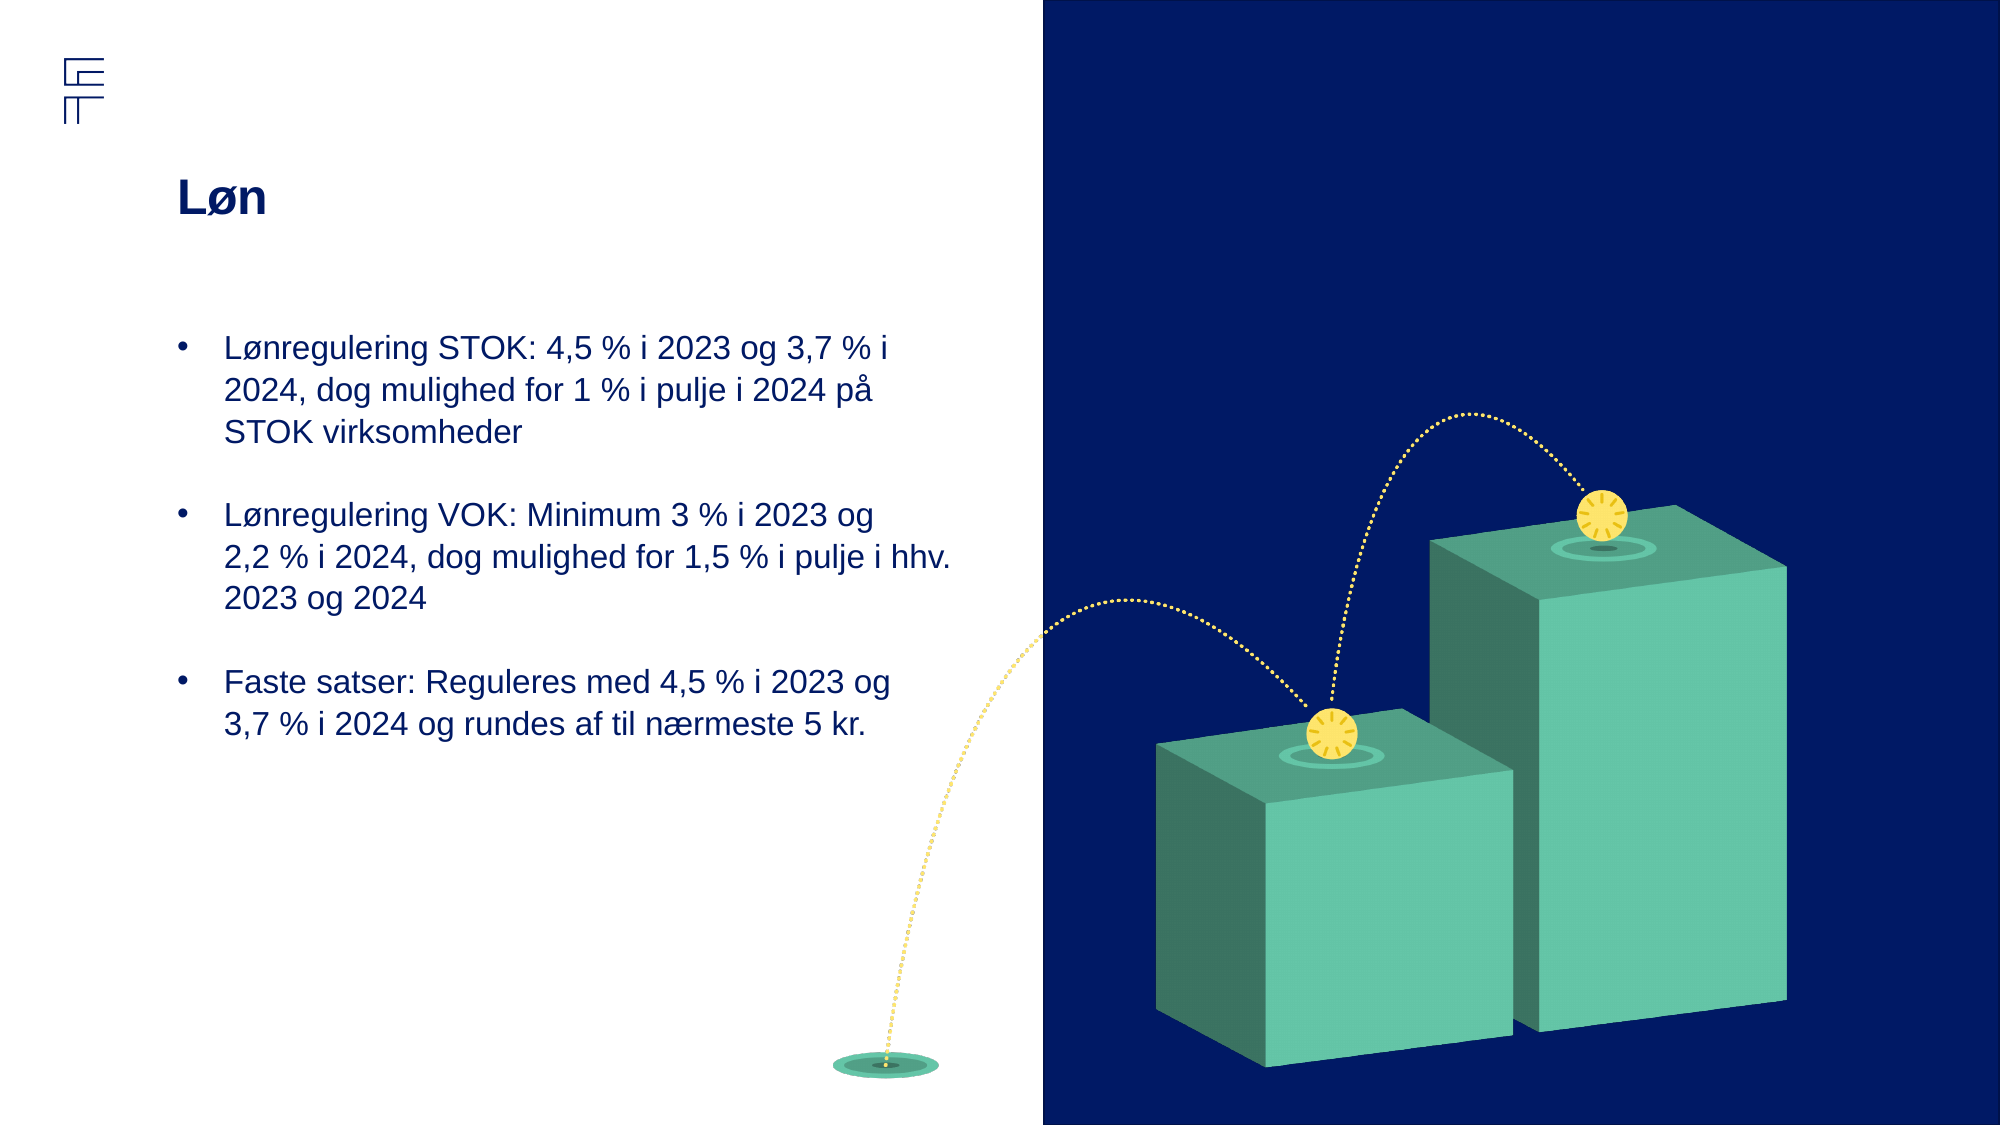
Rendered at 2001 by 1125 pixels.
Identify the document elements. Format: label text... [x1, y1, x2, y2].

picture [64, 58, 104, 124]
title Løn [177, 177, 551, 272]
list Lønregulering STOK: 4,5 % i 2023 og 3,7 % i 2024, dog mulighed for 1 % i pulje i 2024 på STOK virksomheder Lønregulering VOK: Minimum 3 % i 2023 og 2,2 % i 2024, dog mulighed for 1,5 % i pulje i hhv. 2023 og 2024 Faste satser: Reguleres med 4,5 % i 2023 og 3,7 % i 2024 og rundes af til nærmeste 5 kr. [177, 324, 551, 1019]
picture [551, 0, 2000, 1125]
